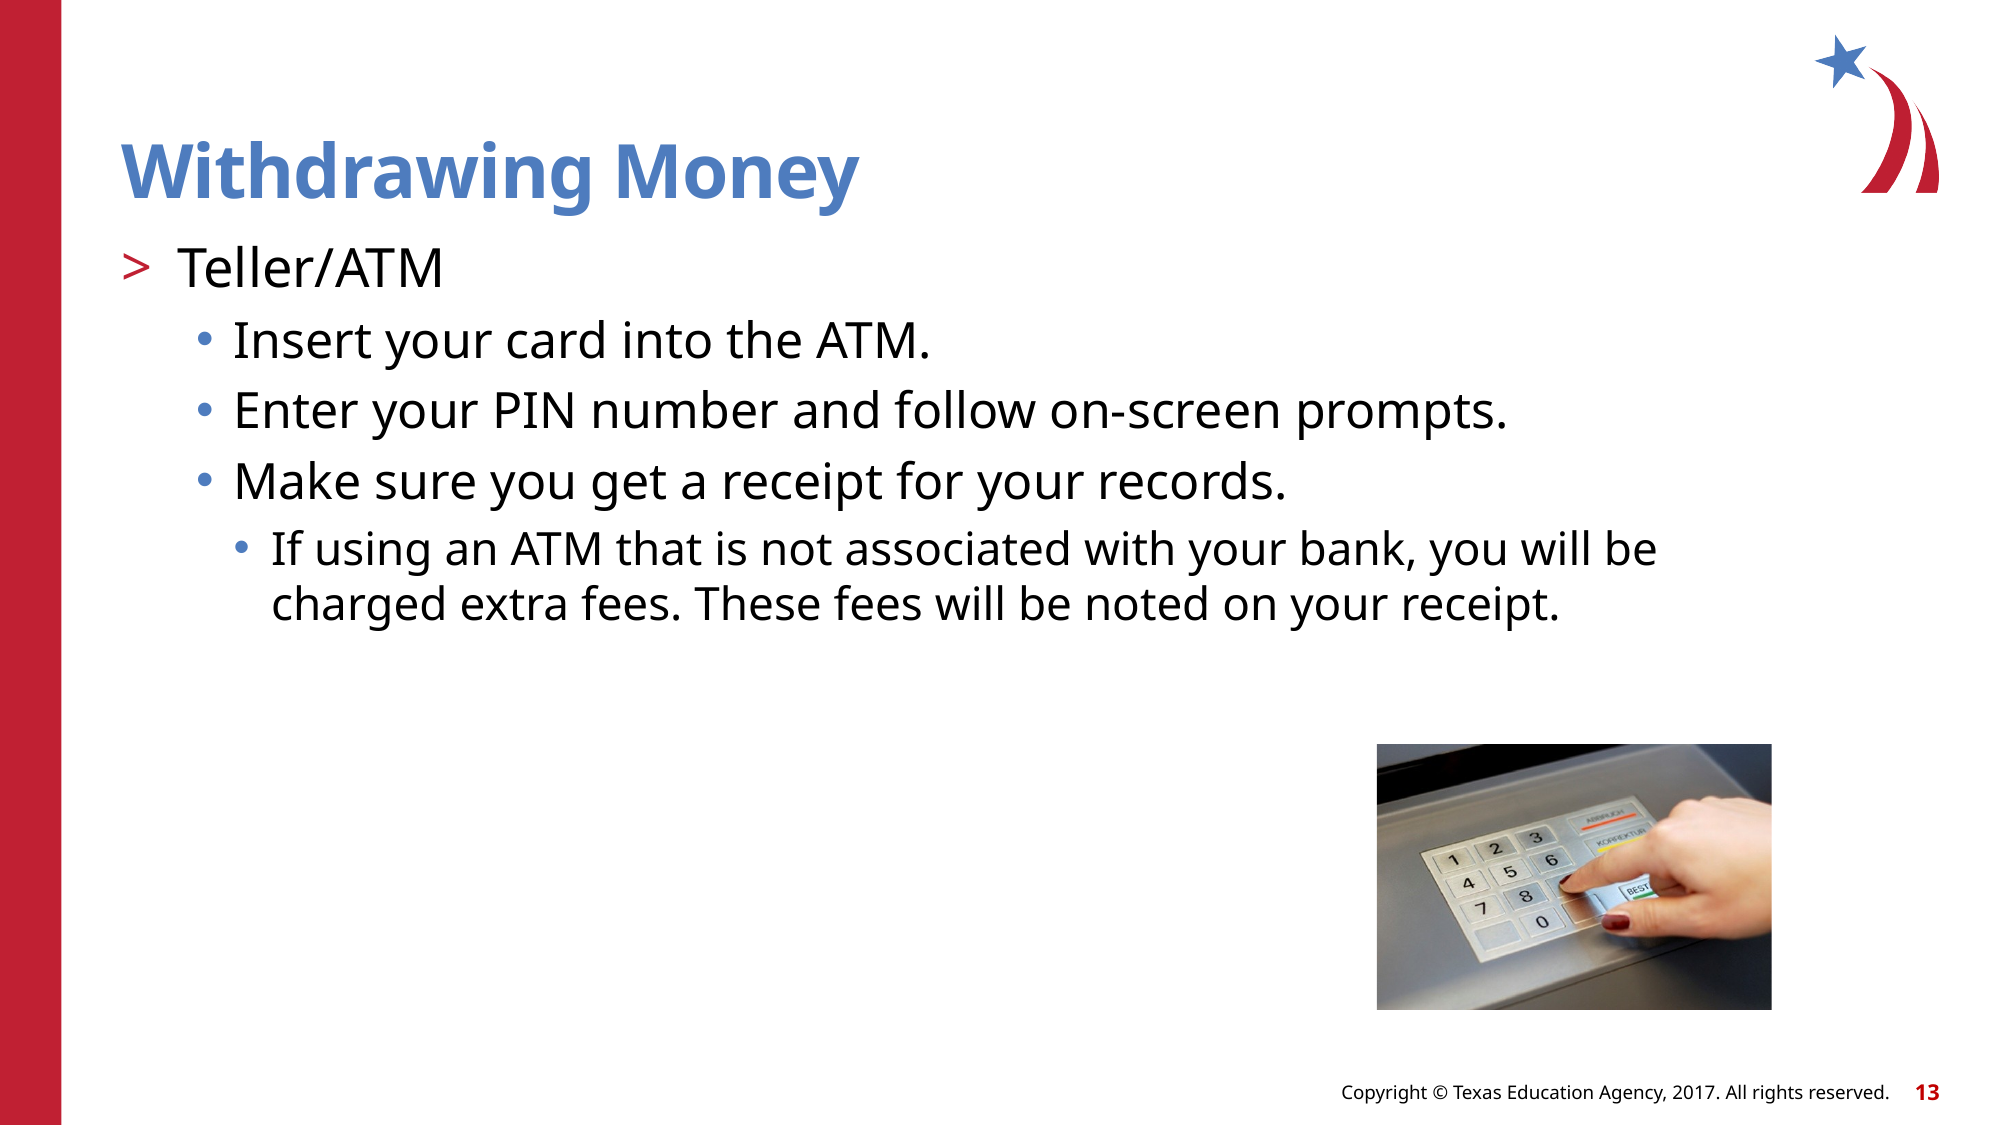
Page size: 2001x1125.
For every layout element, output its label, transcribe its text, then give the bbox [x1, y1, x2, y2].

text_box [1376, 744, 1772, 1010]
picture [1814, 34, 1939, 193]
text_box Withdrawing Money [121, 71, 1772, 216]
list Teller/ATM Insert your card into the ATM. Enter your PIN number and follow on-screen prompts. Make sure you get a receipt for your records. If using an ATM that is not associated with your bank, you will be charged extra fees. These fees will be noted on your receipt. [121, 233, 1772, 1010]
